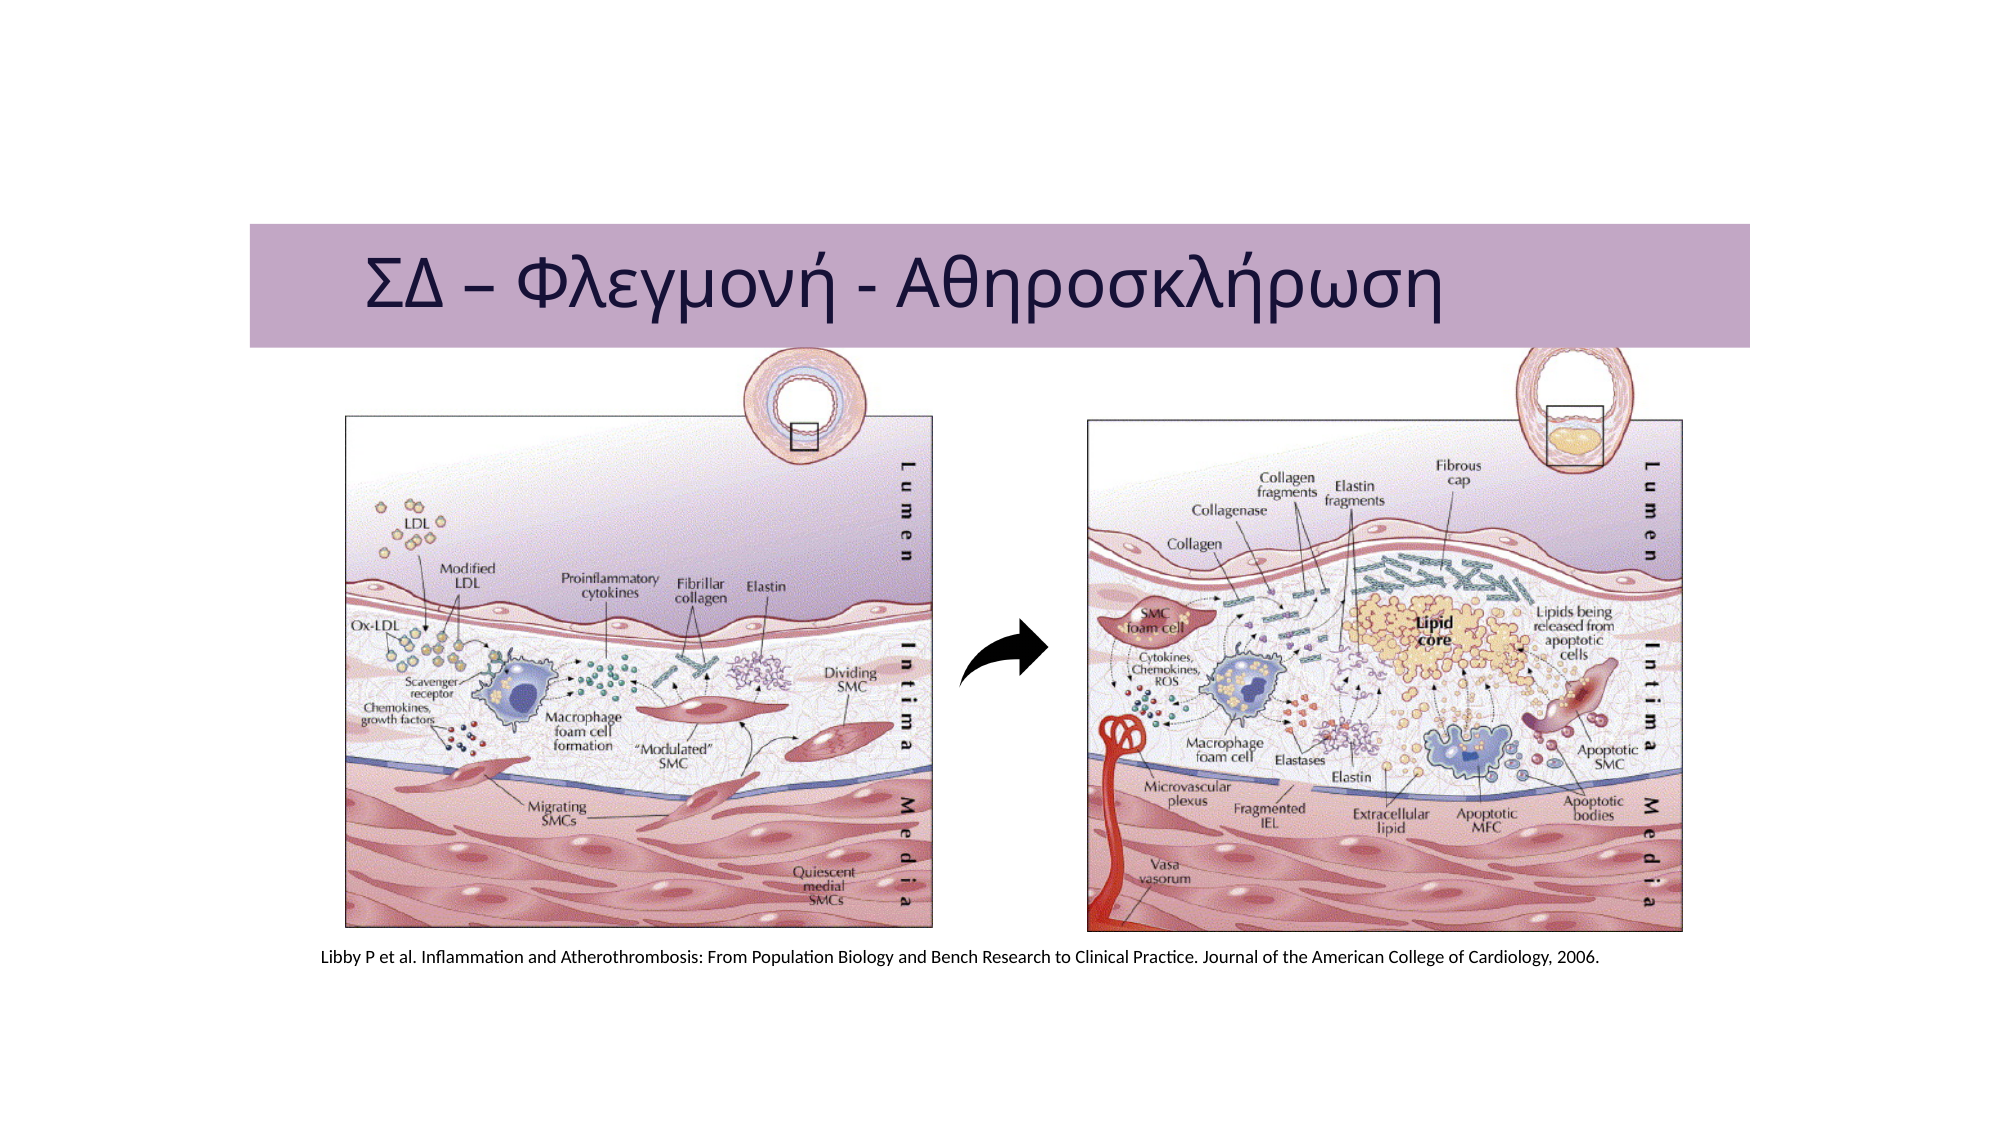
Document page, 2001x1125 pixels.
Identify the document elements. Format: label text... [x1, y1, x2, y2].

picture [1075, 314, 1698, 947]
text_box ΣΔ – Φλεγμονή - Αθηροσκλήρωση [354, 204, 1649, 368]
text_box Libby P et al. Inflammation and Atherothrombosis: From Population Biology and Bench Research to Clinical Practice. Journal of the American College of Cardiology, 2006. [306, 936, 1615, 975]
text_box [249, 223, 354, 349]
text_box [1649, 223, 1751, 349]
picture [330, 341, 1058, 937]
